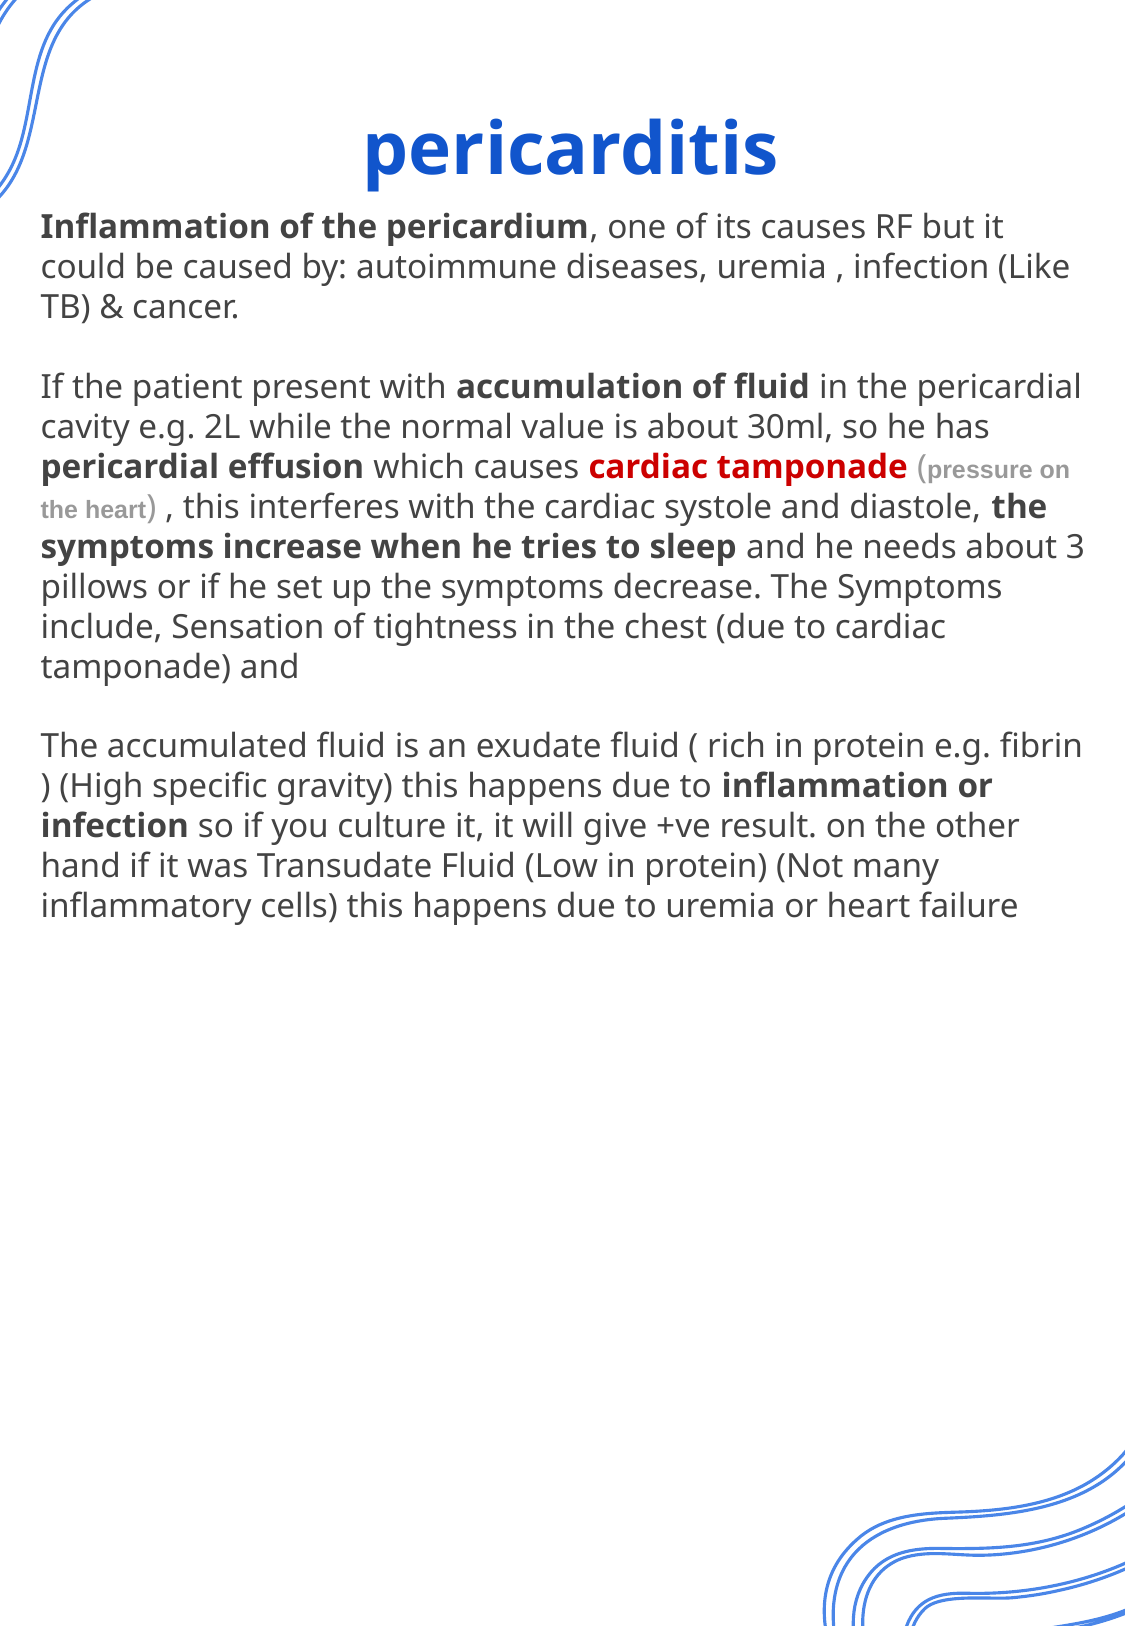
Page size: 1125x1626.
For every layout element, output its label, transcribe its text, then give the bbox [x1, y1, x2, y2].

text_box Inflammation of the pericardium, one of its causes RF but it could be caused by: autoimmune diseases, uremia , infection (Like TB) & cancer. If the patient present with accumulation of fluid in the pericardial cavity e.g. 2L while the normal value is about 30ml, so he has pericardial effusion which causes cardiac tamponade (pressure on the heart) , this interferes with the cardiac systole and diastole, the symptoms increase when he tries to sleep and he needs about 3 pillows or if he set up the symptoms decrease. The Symptoms include, Sensation of tightness in the chest (due to cardiac tamponade) and The accumulated fluid is an exudate fluid ( rich in protein e.g. fibrin ) (High specific gravity) this happens due to inflammation or infection so if you culture it, it will give +ve result. on the other hand if it was Transudate Fluid (Low in protein) (Not many inflammatory cells) this happens due to uremia or heart failure [25, 190, 1109, 940]
text_box pericarditis [330, 86, 812, 190]
